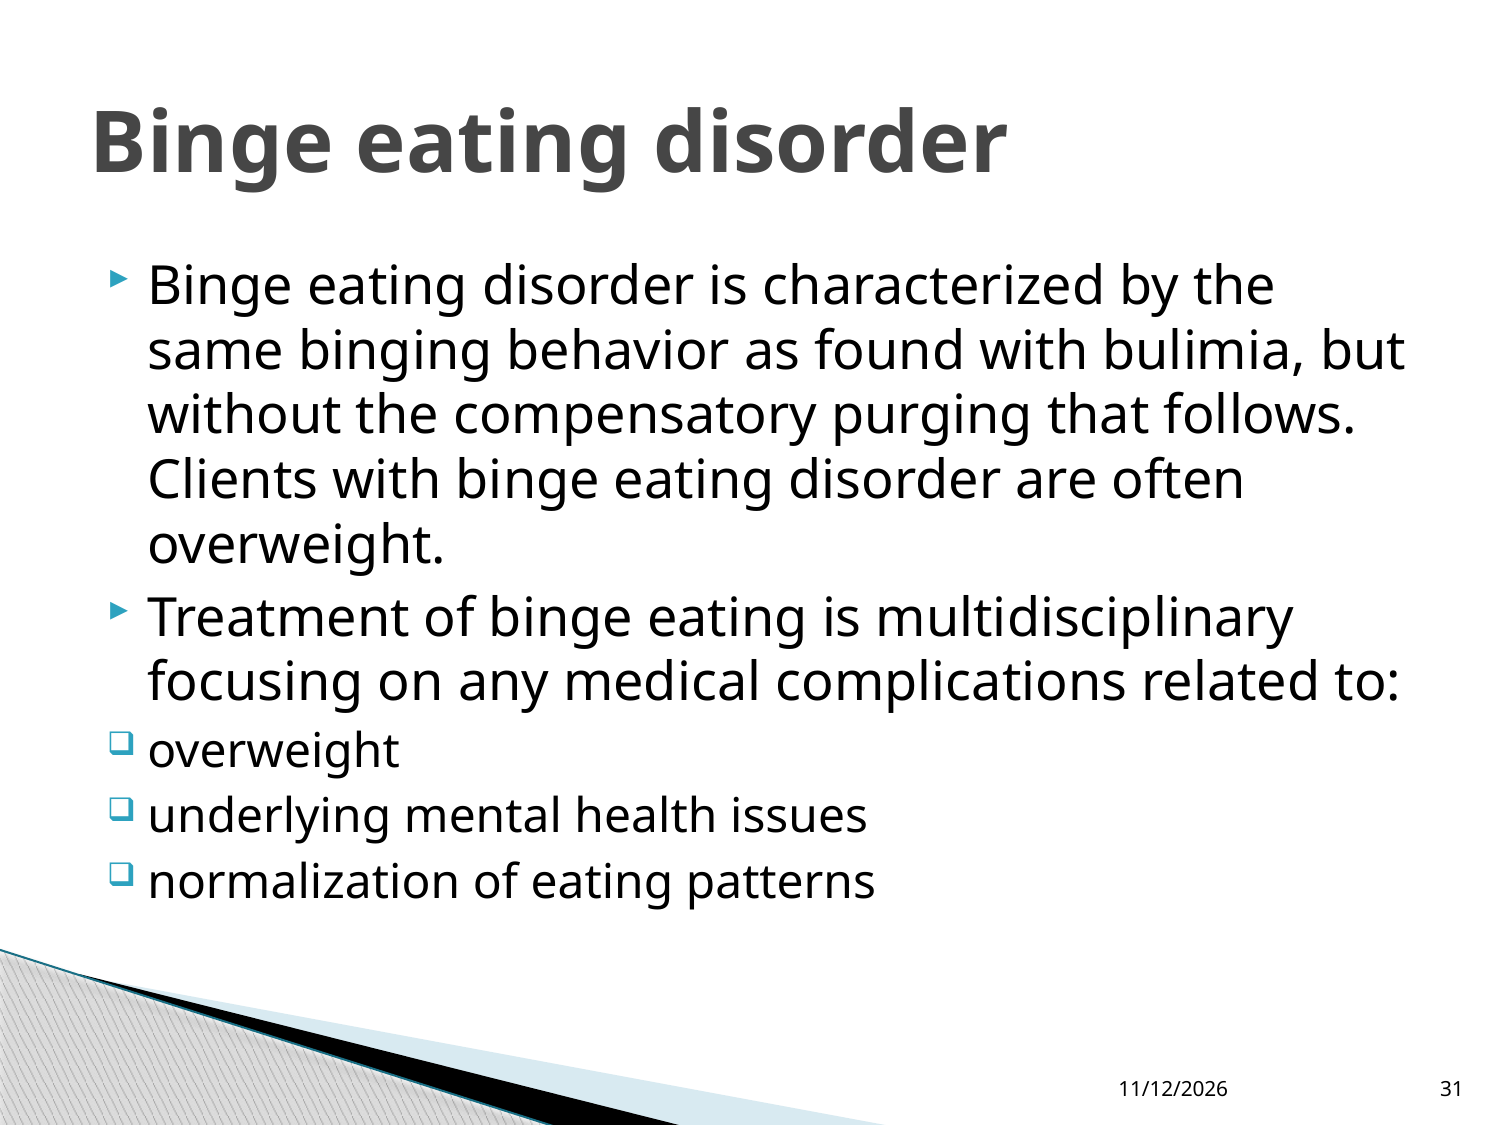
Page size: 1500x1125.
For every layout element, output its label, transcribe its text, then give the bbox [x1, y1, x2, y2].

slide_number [1103, 1051, 1418, 1112]
title Binge eating disorder [75, 45, 1425, 233]
slide_number 31 [1418, 1051, 1479, 1112]
list Binge eating disorder is characterized by the same binging behavior as found with bulimia, but without the compensatory purging that follows. Clients with binge eating disorder are often overweight. Treatment of binge eating is multidisciplinary focusing on any medical complications related to: overweight underlying mental health issues normalization of eating patterns [75, 243, 1425, 986]
